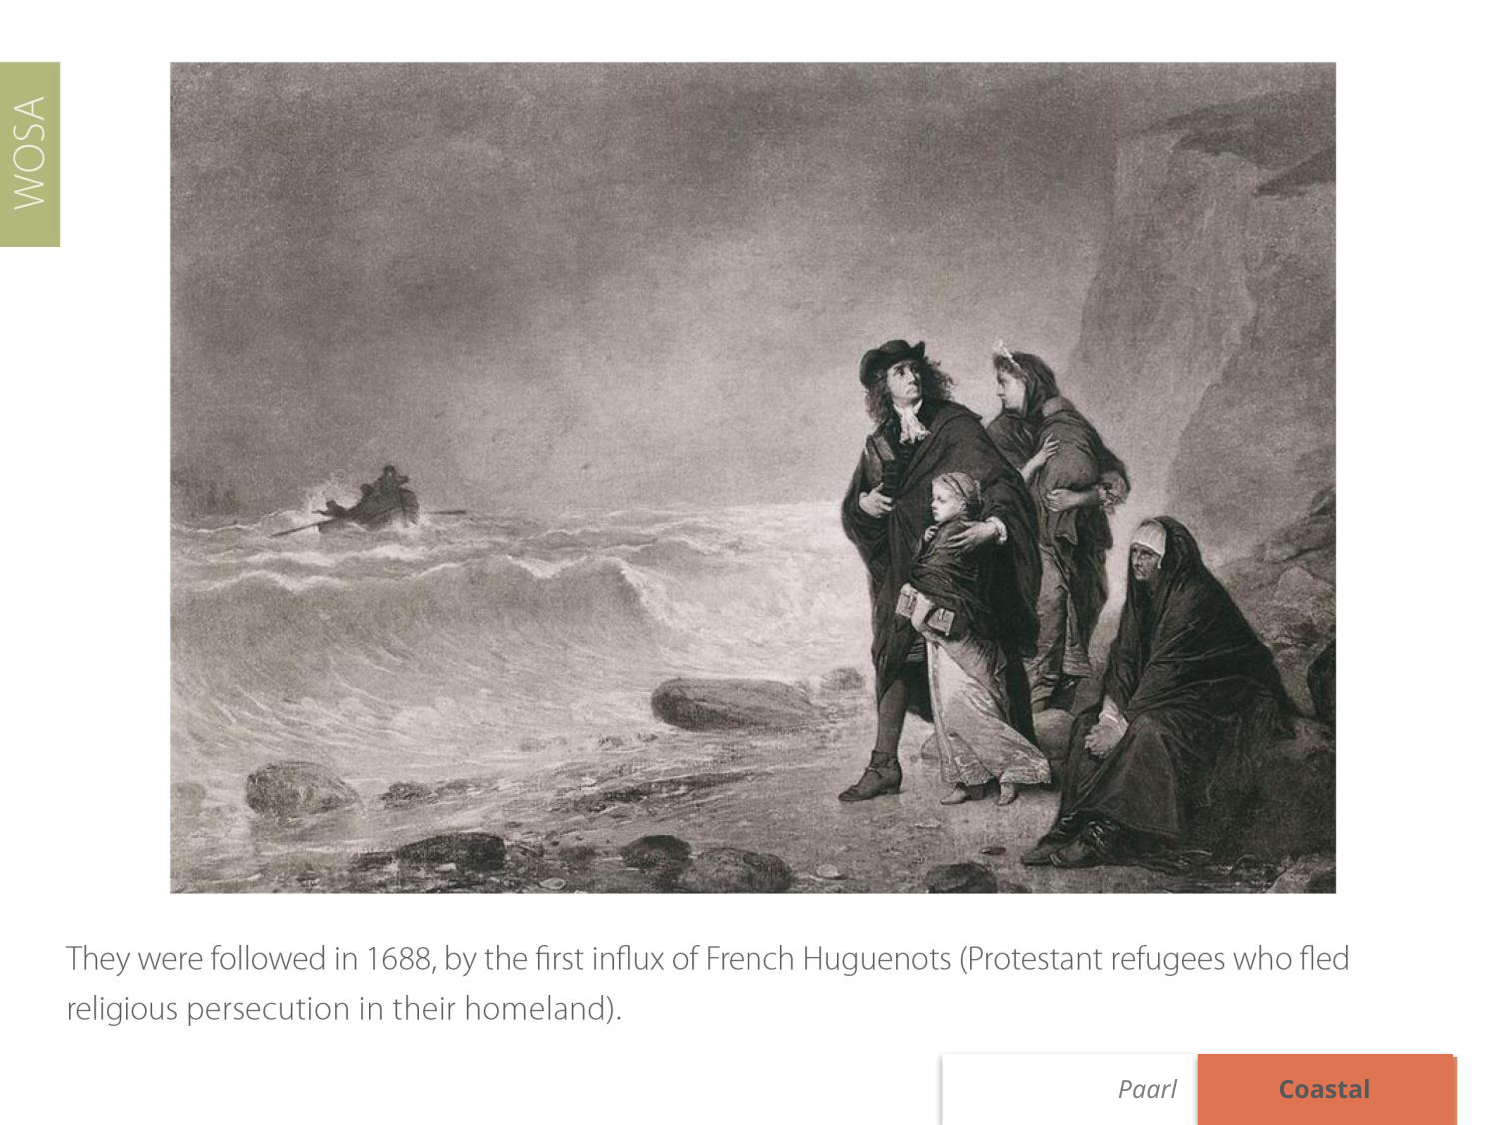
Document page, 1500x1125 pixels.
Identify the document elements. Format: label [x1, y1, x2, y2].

text_box [942, 1053, 1454, 1125]
picture [0, 0, 1500, 1125]
